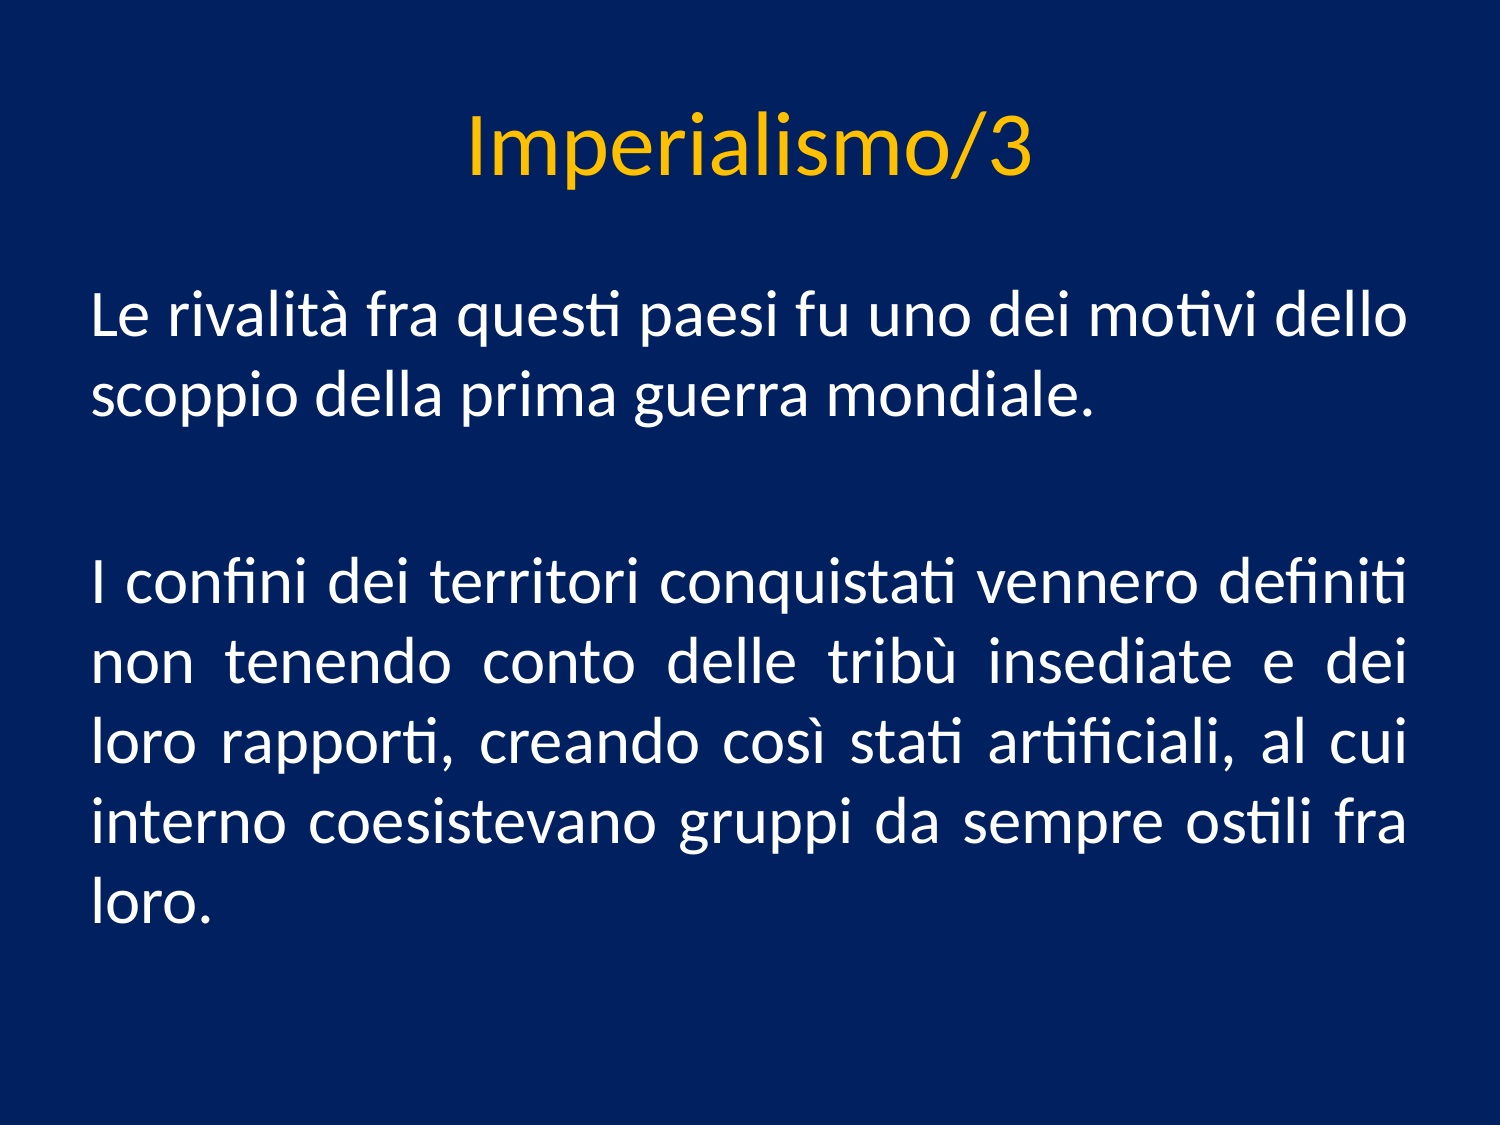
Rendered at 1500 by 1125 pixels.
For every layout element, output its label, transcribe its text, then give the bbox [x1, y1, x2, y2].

list Le rivalità fra questi paesi fu uno dei motivi dello scoppio della prima guerra mondiale. I confini dei territori conquistati vennero definiti non tenendo conto delle tribù insediate e dei loro rapporti, creando così stati artificiali, al cui interno coesistevano gruppi da sempre ostili fra loro. [75, 262, 1425, 1005]
title Imperialismo/3 [75, 45, 1425, 233]
